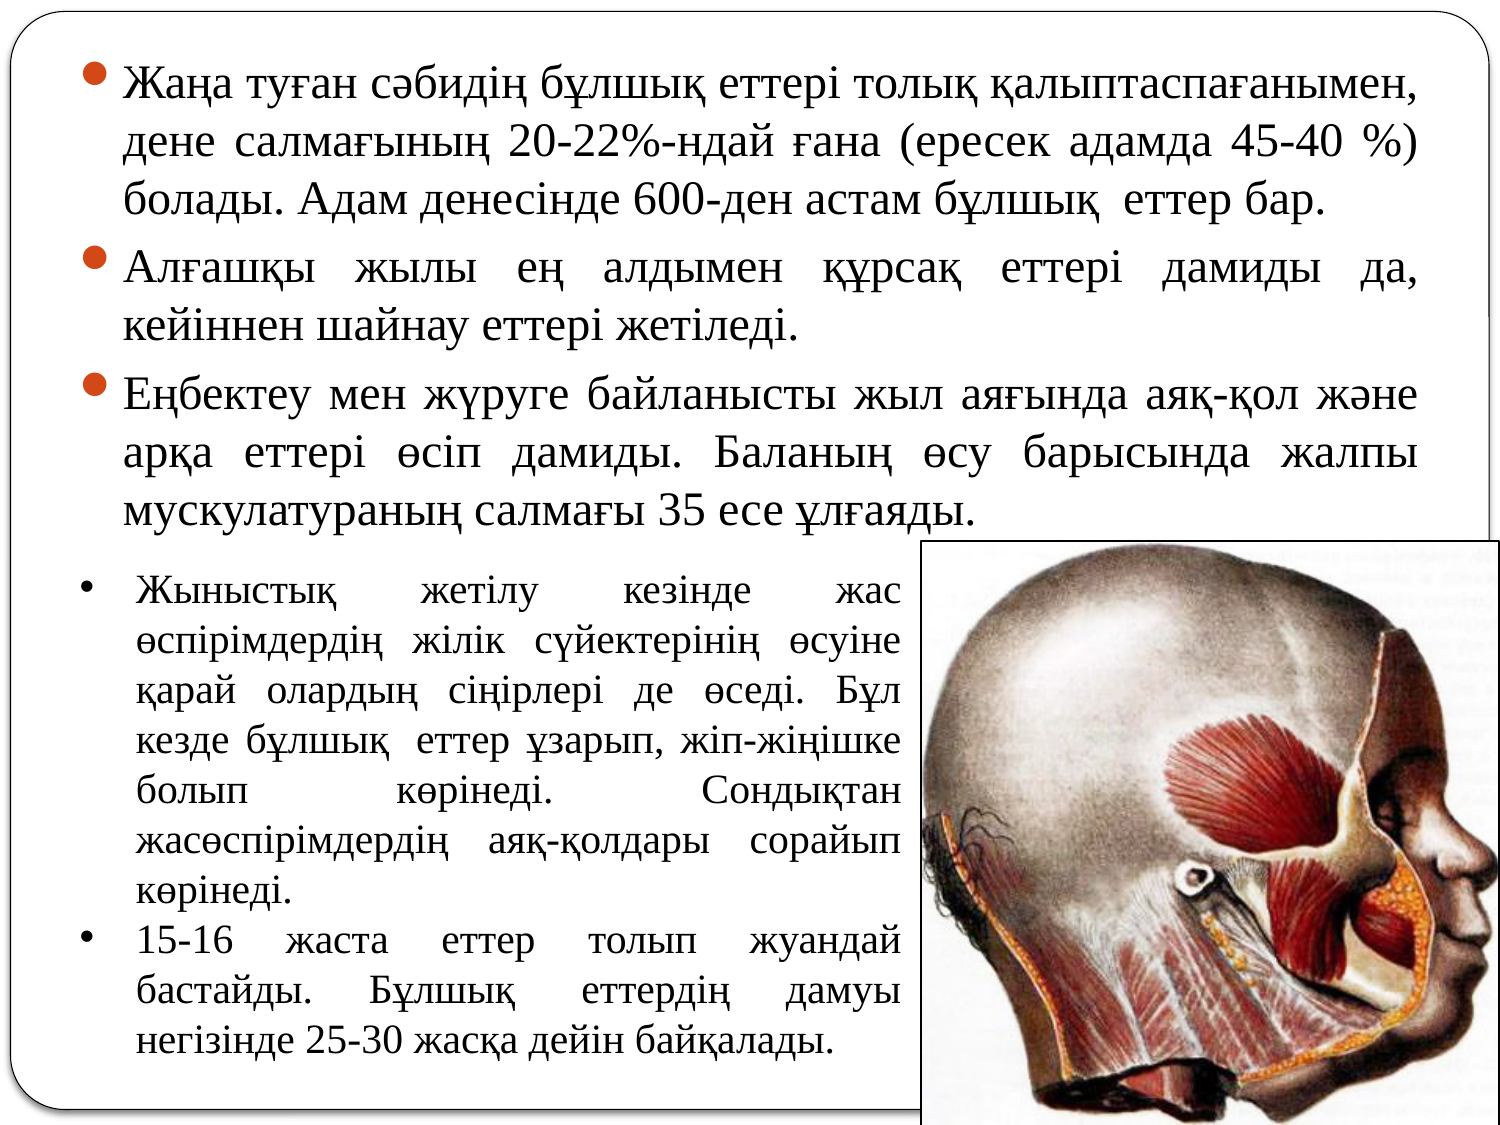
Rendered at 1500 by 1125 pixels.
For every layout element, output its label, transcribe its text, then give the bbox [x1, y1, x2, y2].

picture [921, 541, 1499, 1125]
text_box Жыныстық жетілу кезінде жас өспірімдердің жілік сүйектерінің өсуіне қарай олардың сіңірлері де өседі. Бұл кезде бұлшық еттер ұзарып, жіп-жіңішке болып көрінеді. Сондықтан жасөспірімдердің аяқ-қолдары сорайып көрінеді. 15-16 жаста еттер толып жуандай бастайды. Бұлшық еттердің дамуы негізінде 25-30 жасқа дейін байқалады. [64, 554, 915, 1114]
list Жаңа туған сәбидің бұлшық еттері толық қалыптаспағанымен, дене салмағының 20-22%-ндай ғана (ересек адамда 45-40 %) болады. Адам денесінде 600-ден астам бұлшық еттер бар. Алғашқы жылы ең алдымен құрсақ еттері дамиды да, кейіннен шайнау еттері жетіледі. Еңбектеу мен жүруге байланысты жыл аяғында аяқ-қол және арқа еттері өсіп дамиды. Баланың өсу барысында жалпы мускулатураның салмағы 35 есе ұлғаяды. [64, 42, 1436, 543]
